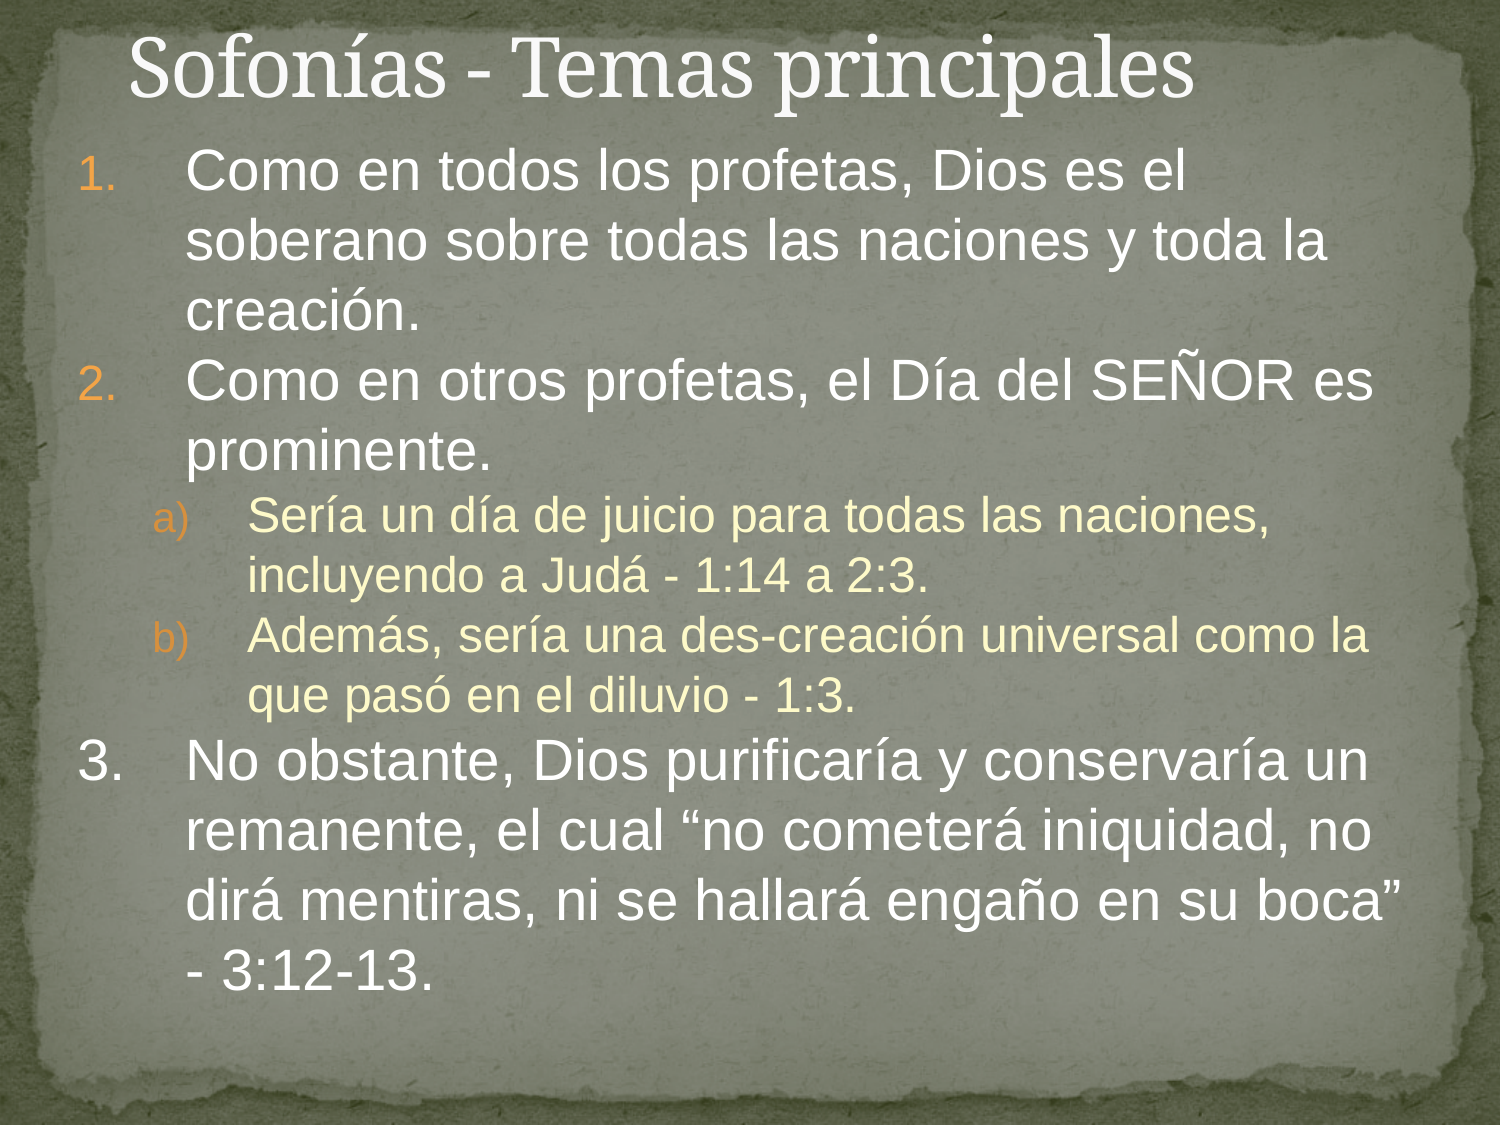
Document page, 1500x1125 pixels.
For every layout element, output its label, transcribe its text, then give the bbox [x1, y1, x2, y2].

title Sofonías - Temas principales [112, 0, 1388, 122]
list Como en todos los profetas, Dios es el soberano sobre todas las naciones y toda la creación. Como en otros profetas, el Día del SEÑOR es prominente. Sería un día de juicio para todas las naciones, incluyendo a Judá - 1:14 a 2:3. Además, sería una des-creación universal como la que pasó en el diluvio - 1:3. 3. No obstante, Dios purificaría y conservaría un remanente, el cual “no cometerá iniquidad, no dirá mentiras, ni se hallará engaño en su boca” - 3:12-13. [62, 125, 1450, 1125]
